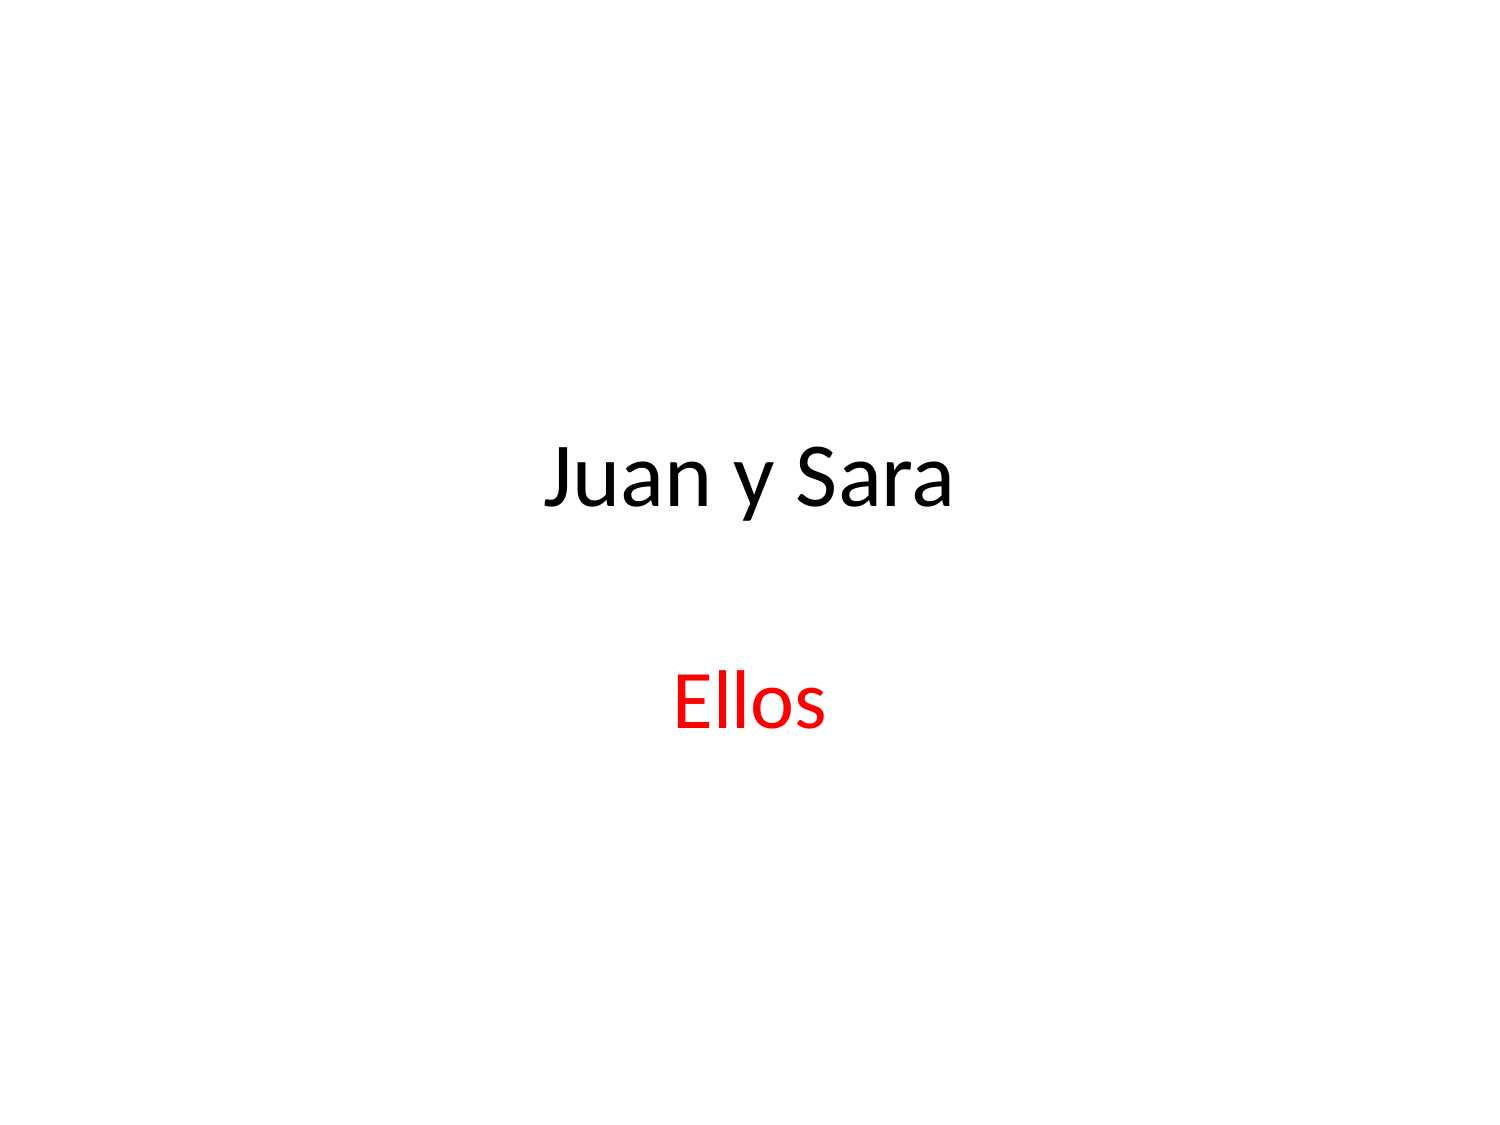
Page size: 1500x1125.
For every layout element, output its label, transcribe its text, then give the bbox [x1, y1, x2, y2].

subtitle Ellos [225, 637, 1275, 925]
title Juan y Sara [112, 349, 1388, 591]
